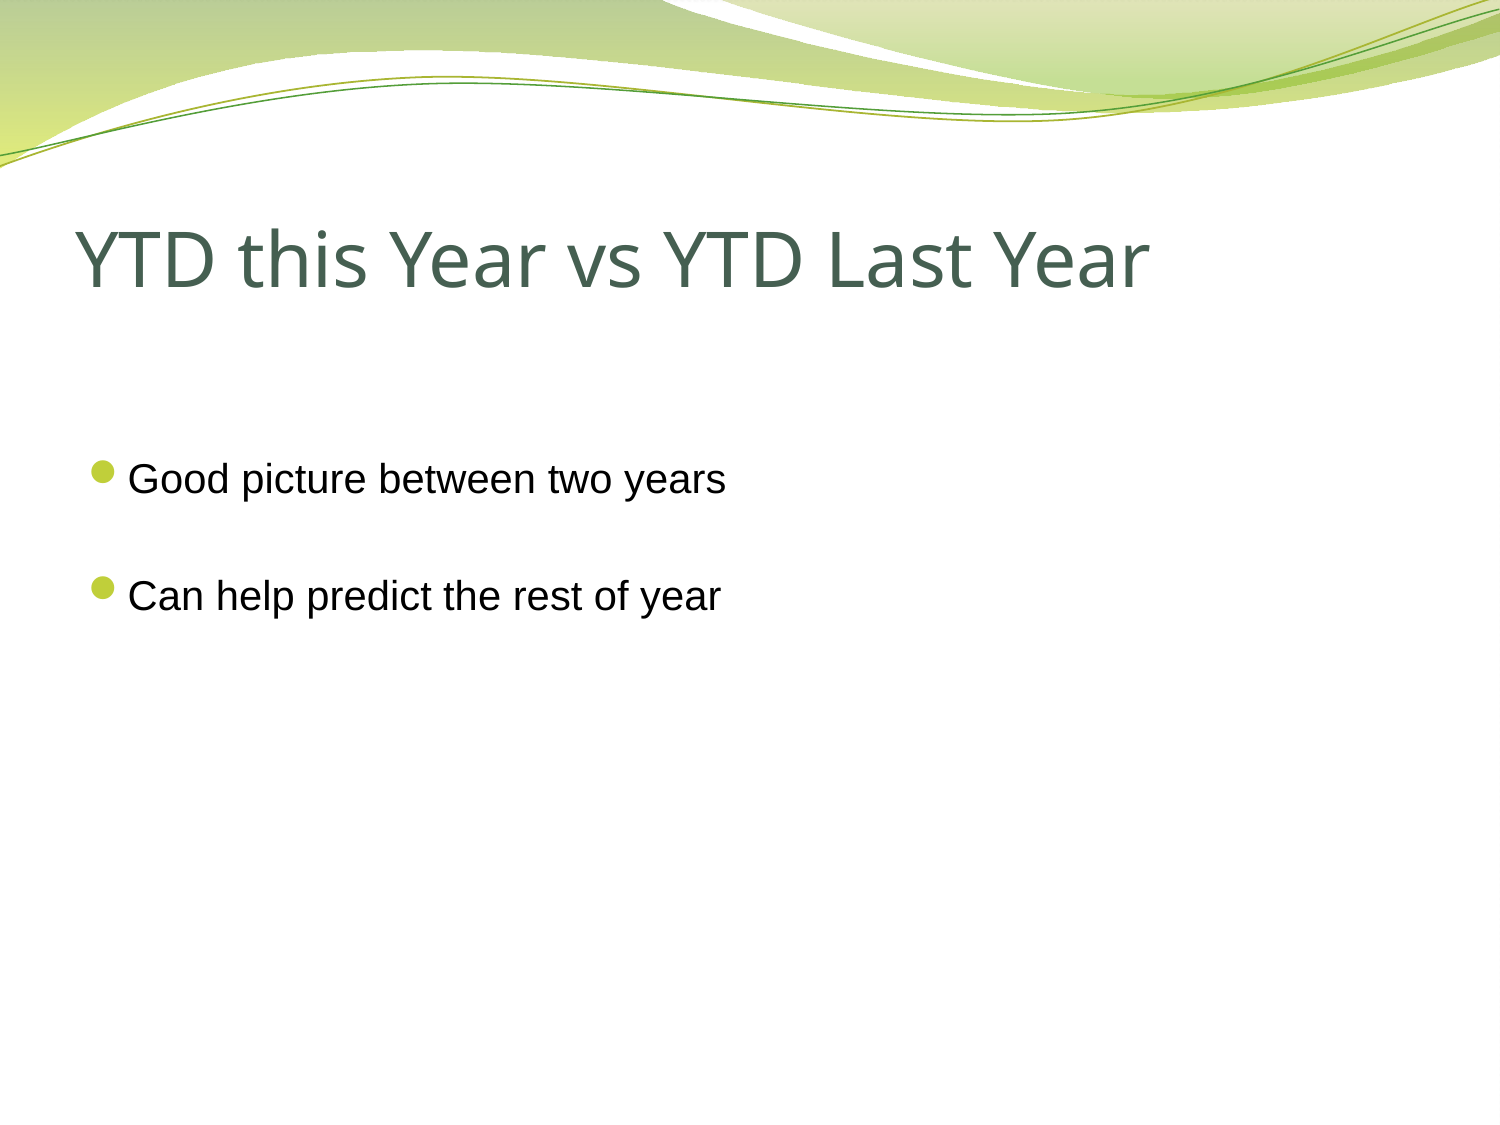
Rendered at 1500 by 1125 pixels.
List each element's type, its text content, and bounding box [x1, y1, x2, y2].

list Good picture between two years Can help predict the rest of year [73, 444, 1424, 985]
title YTD this Year vs YTD Last Year [75, 115, 1425, 304]
